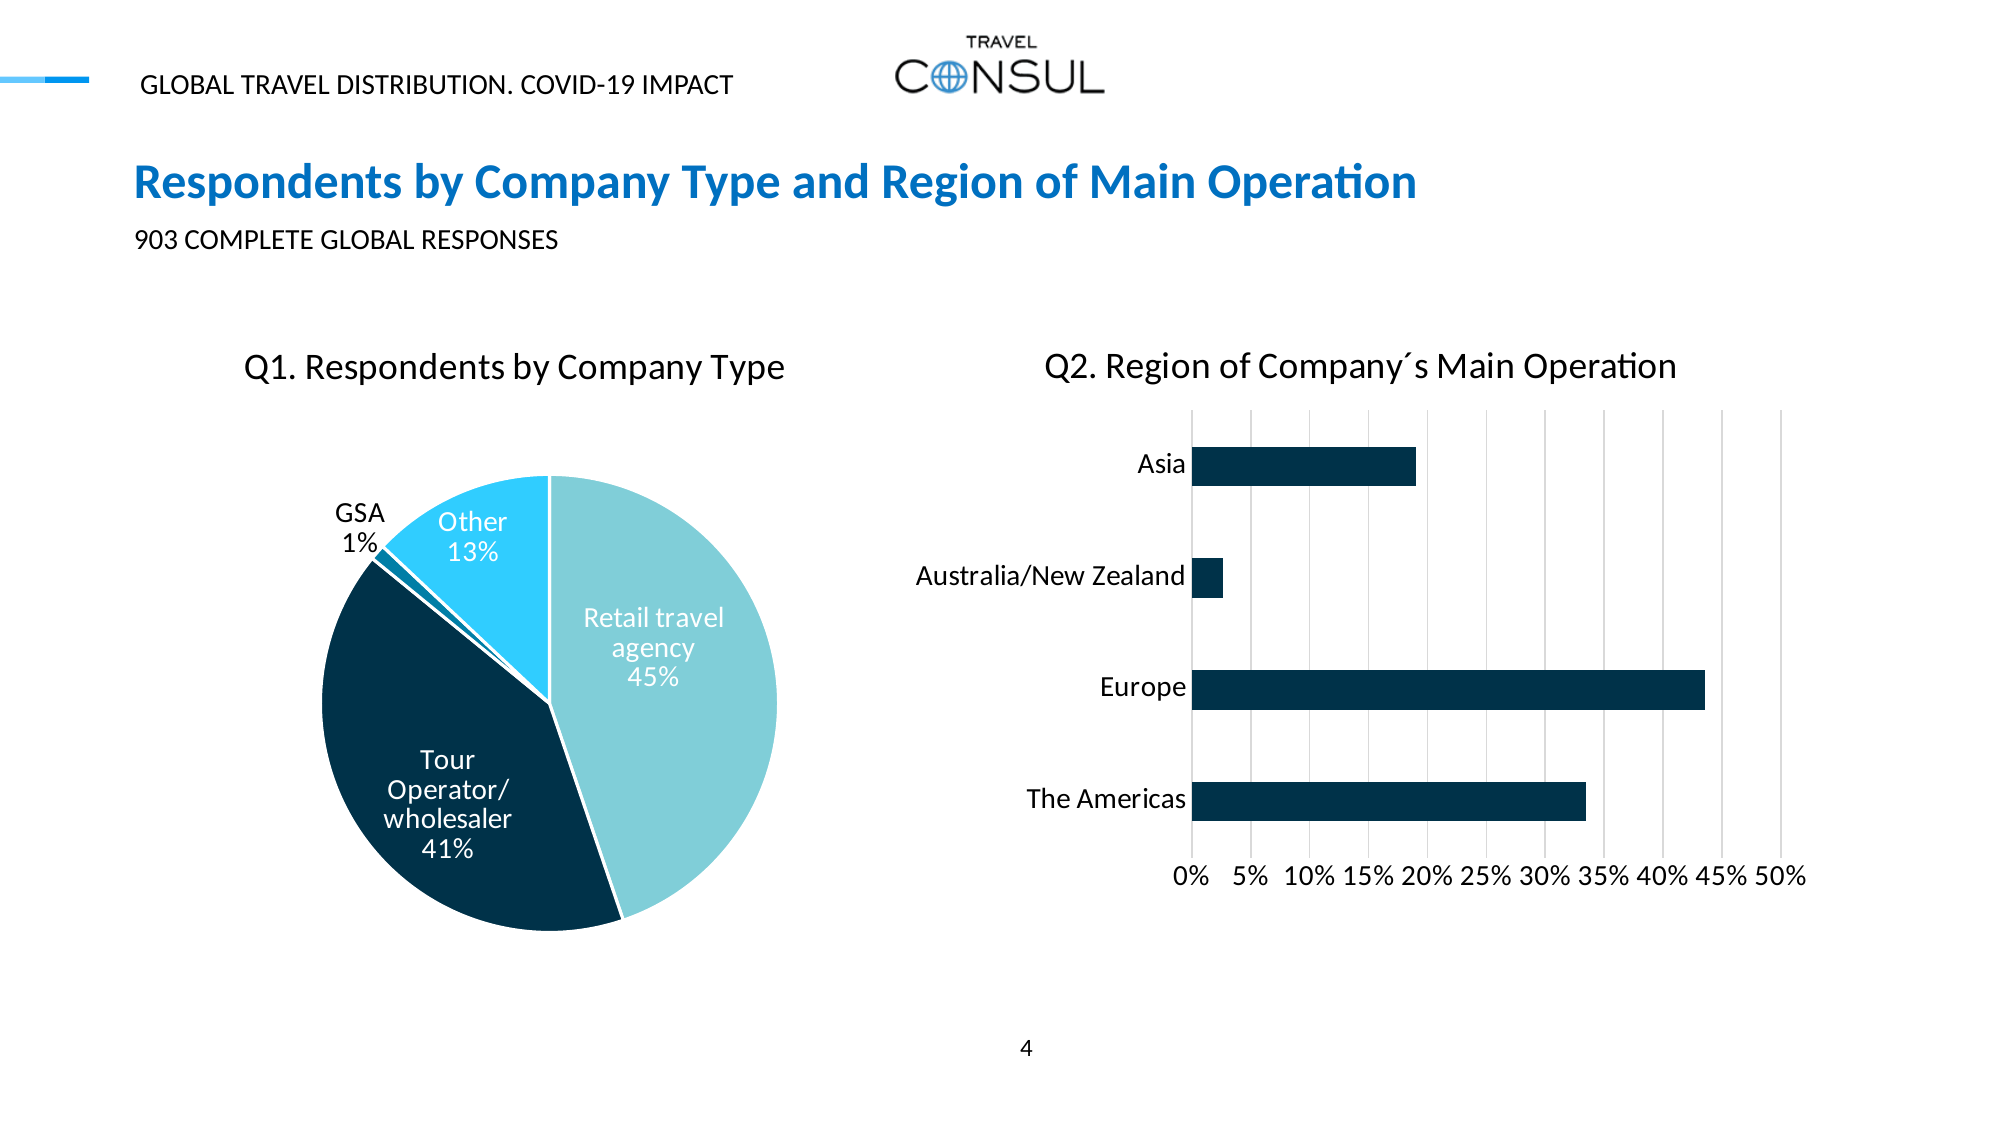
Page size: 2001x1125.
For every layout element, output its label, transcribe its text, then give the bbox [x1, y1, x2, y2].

chart [0, 319, 1827, 962]
list 903 COMPLETE GLOBAL RESPONSES [133, 220, 1859, 255]
picture [894, 32, 1106, 65]
list GLOBAL TRAVEL DISTRIBUTION. COVID-19 IMPACT [133, 65, 1859, 101]
title Respondents by Company Type and Region of Main Operation [133, 155, 1863, 242]
text_box 4 [801, 1023, 1252, 1084]
